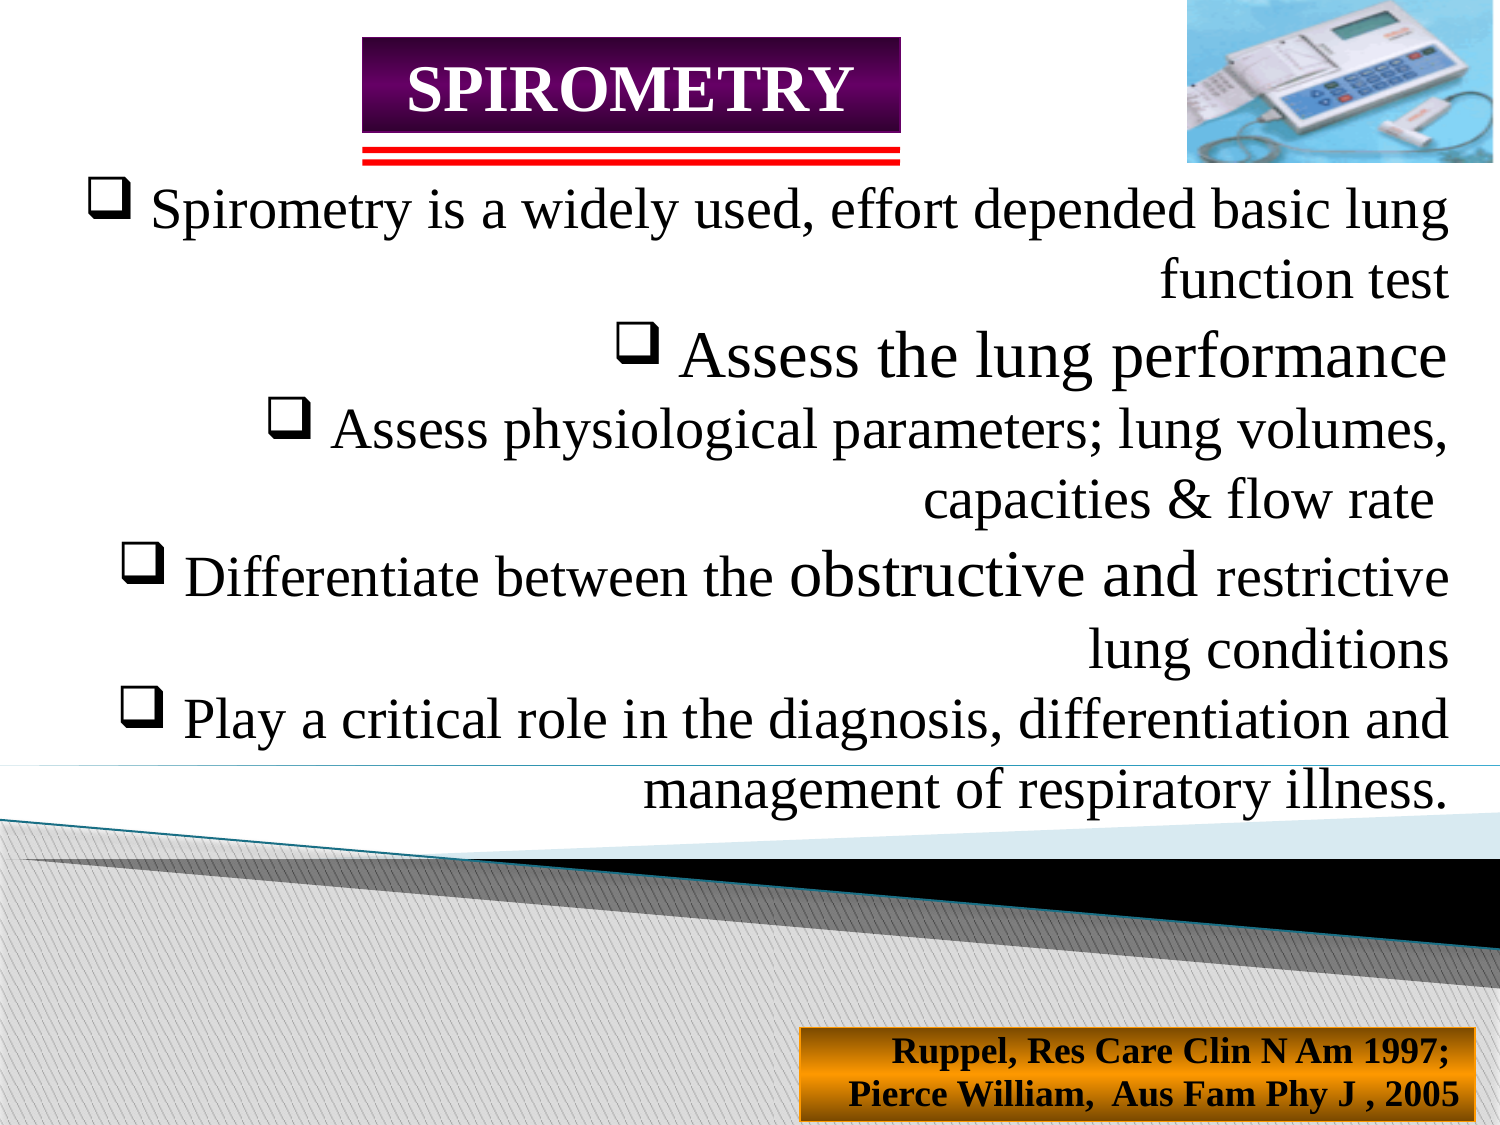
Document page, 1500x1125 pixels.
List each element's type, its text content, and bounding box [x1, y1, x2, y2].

picture [1187, 0, 1500, 163]
text_box Ruppel, Res Care Clin N Am 1997; Pierce William, Aus Fam Phy J , 2005 [799, 1027, 1475, 1122]
picture [5, 859, 1500, 989]
text_box Spirometry is a widely used, effort depended basic lung function test Assess the lung performance Assess physiological parameters; lung volumes, capacities & flow rate Differentiate between the obstructive and restrictive lung conditions Play a critical role in the diagnosis, differentiation and management of respiratory illness. [50, 170, 1450, 821]
text_box SPIROMETRY [362, 37, 900, 133]
